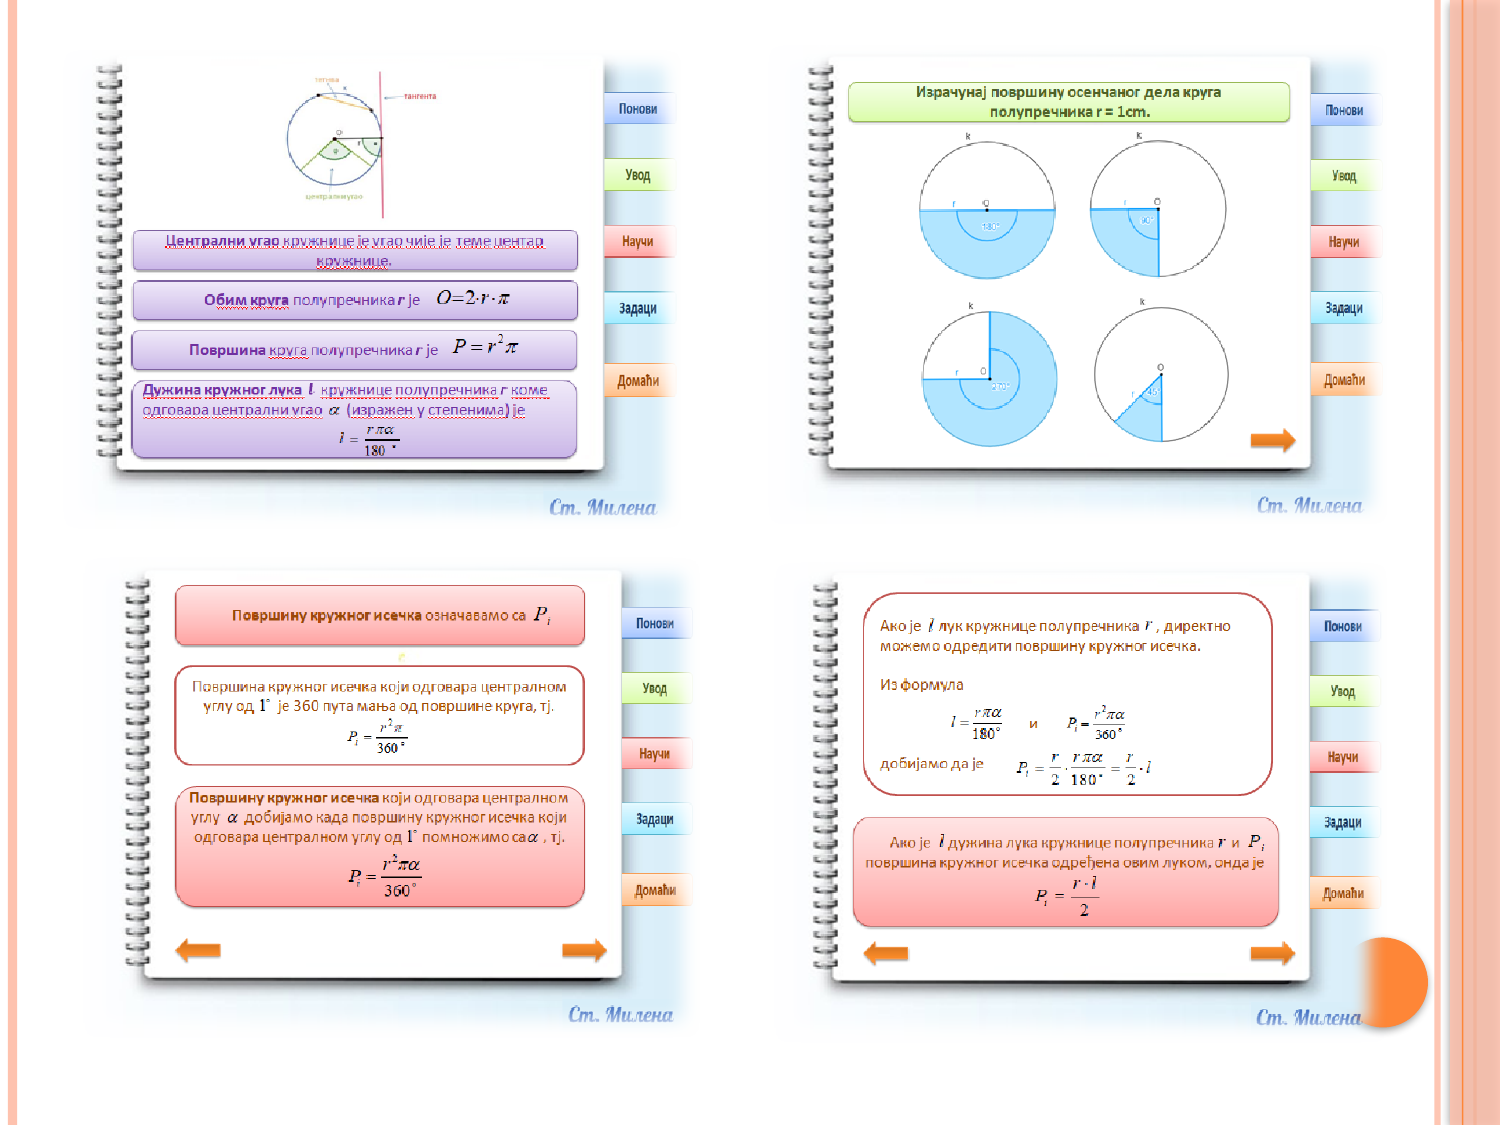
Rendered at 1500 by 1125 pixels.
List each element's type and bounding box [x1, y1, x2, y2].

list [61, 49, 683, 531]
picture [774, 561, 1388, 1043]
picture [83, 556, 701, 1038]
picture [767, 44, 1388, 526]
